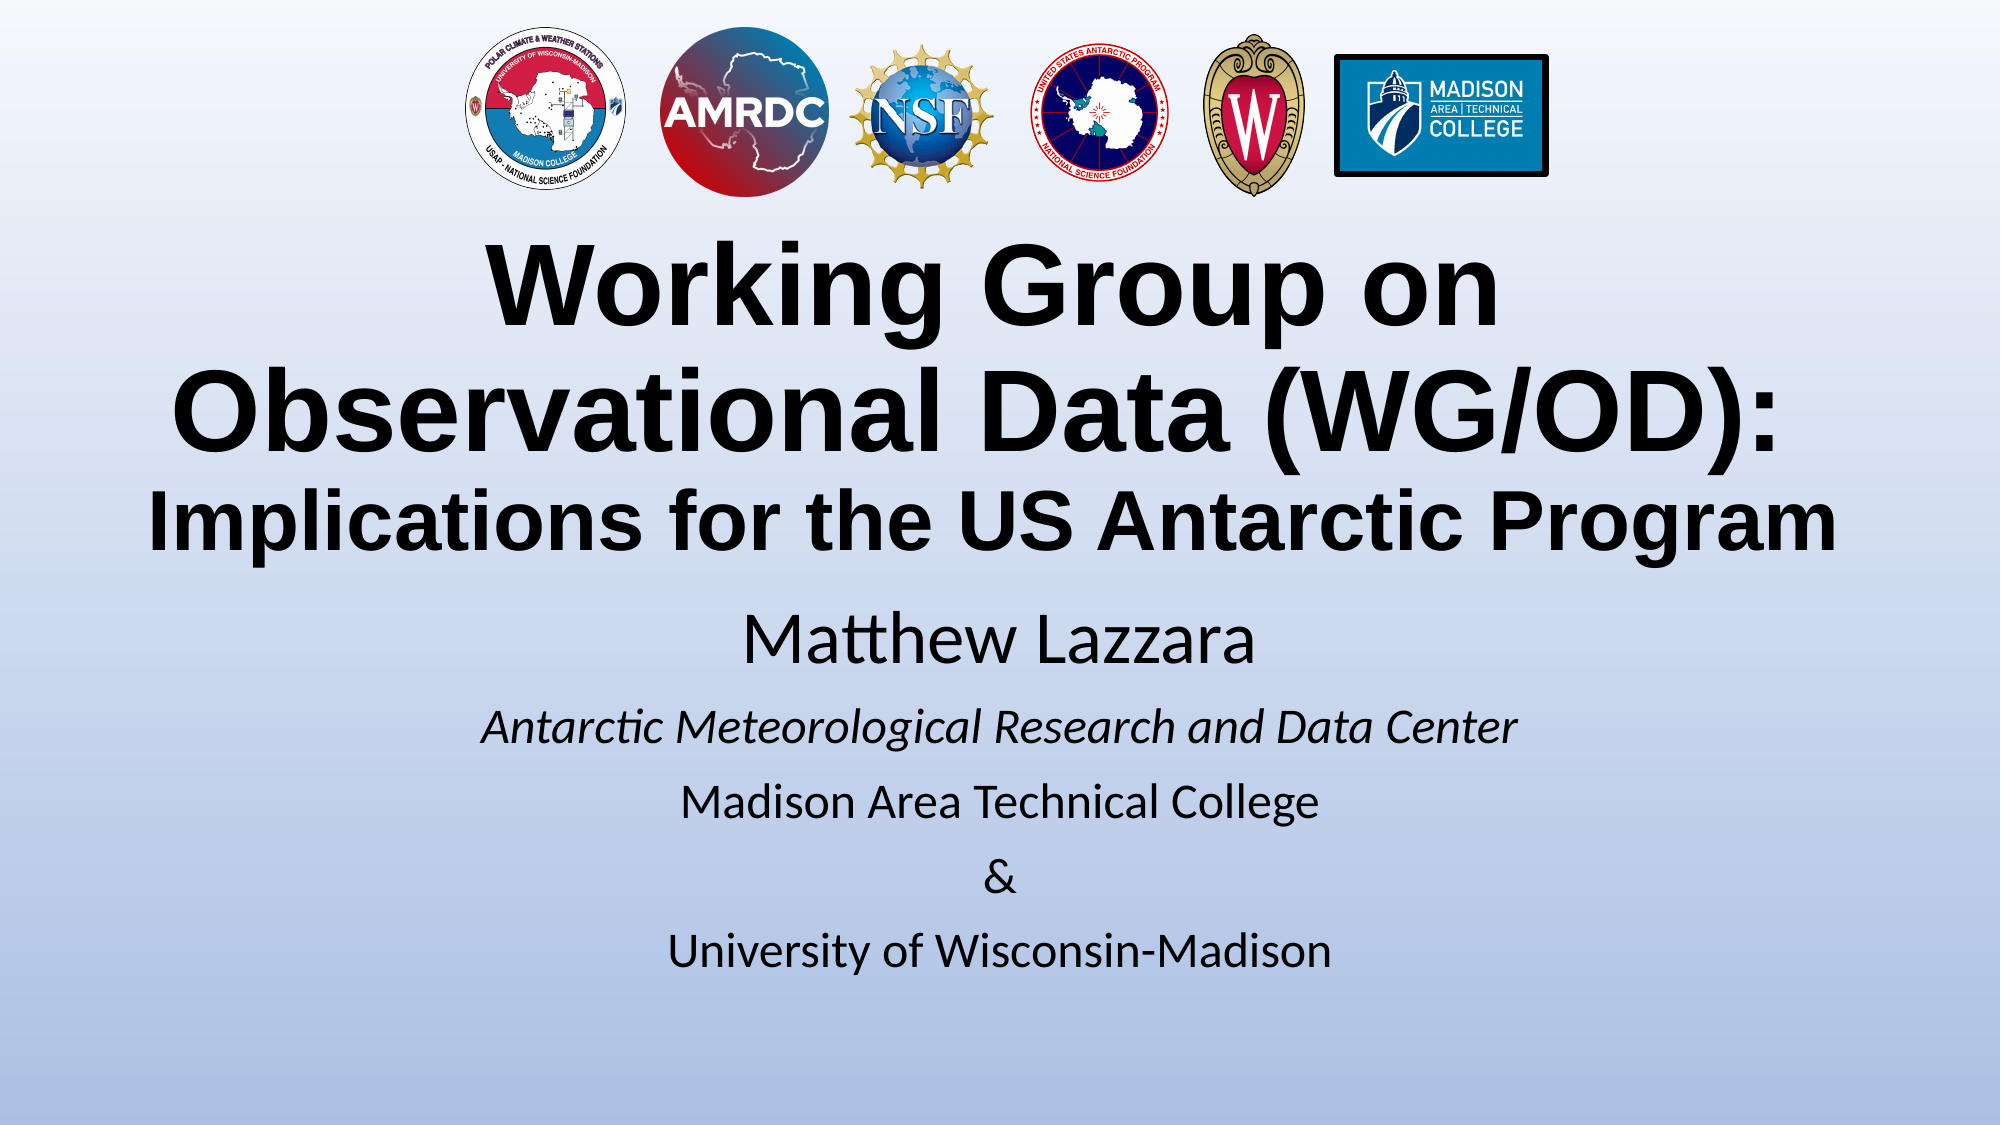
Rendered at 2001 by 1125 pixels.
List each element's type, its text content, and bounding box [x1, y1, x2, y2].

picture [1472, 121, 1482, 136]
picture [1513, 121, 1522, 136]
picture [1511, 81, 1522, 96]
picture [1203, 34, 1305, 197]
picture [1440, 81, 1444, 96]
picture [1431, 81, 1440, 96]
picture [1368, 71, 1421, 155]
picture [846, 41, 995, 190]
picture [464, 27, 626, 190]
picture [1485, 121, 1495, 136]
picture [1431, 121, 1441, 136]
picture [1498, 121, 1507, 136]
picture [1444, 121, 1455, 136]
picture [1030, 43, 1169, 182]
picture [660, 27, 829, 197]
picture [1459, 121, 1469, 136]
picture [1448, 86, 1458, 96]
picture [1483, 81, 1493, 97]
subtitle Matthew Lazzara Antarctic Meteorological Research and Data Center Madison Area Technical College & University of Wisconsin-Madison [249, 590, 1750, 1065]
picture [1496, 81, 1507, 97]
picture [1507, 107, 1515, 112]
picture [1463, 81, 1473, 96]
title Working Group on Observational Data (WG/OD): Implications for the US Antarctic Program [125, 184, 1864, 577]
